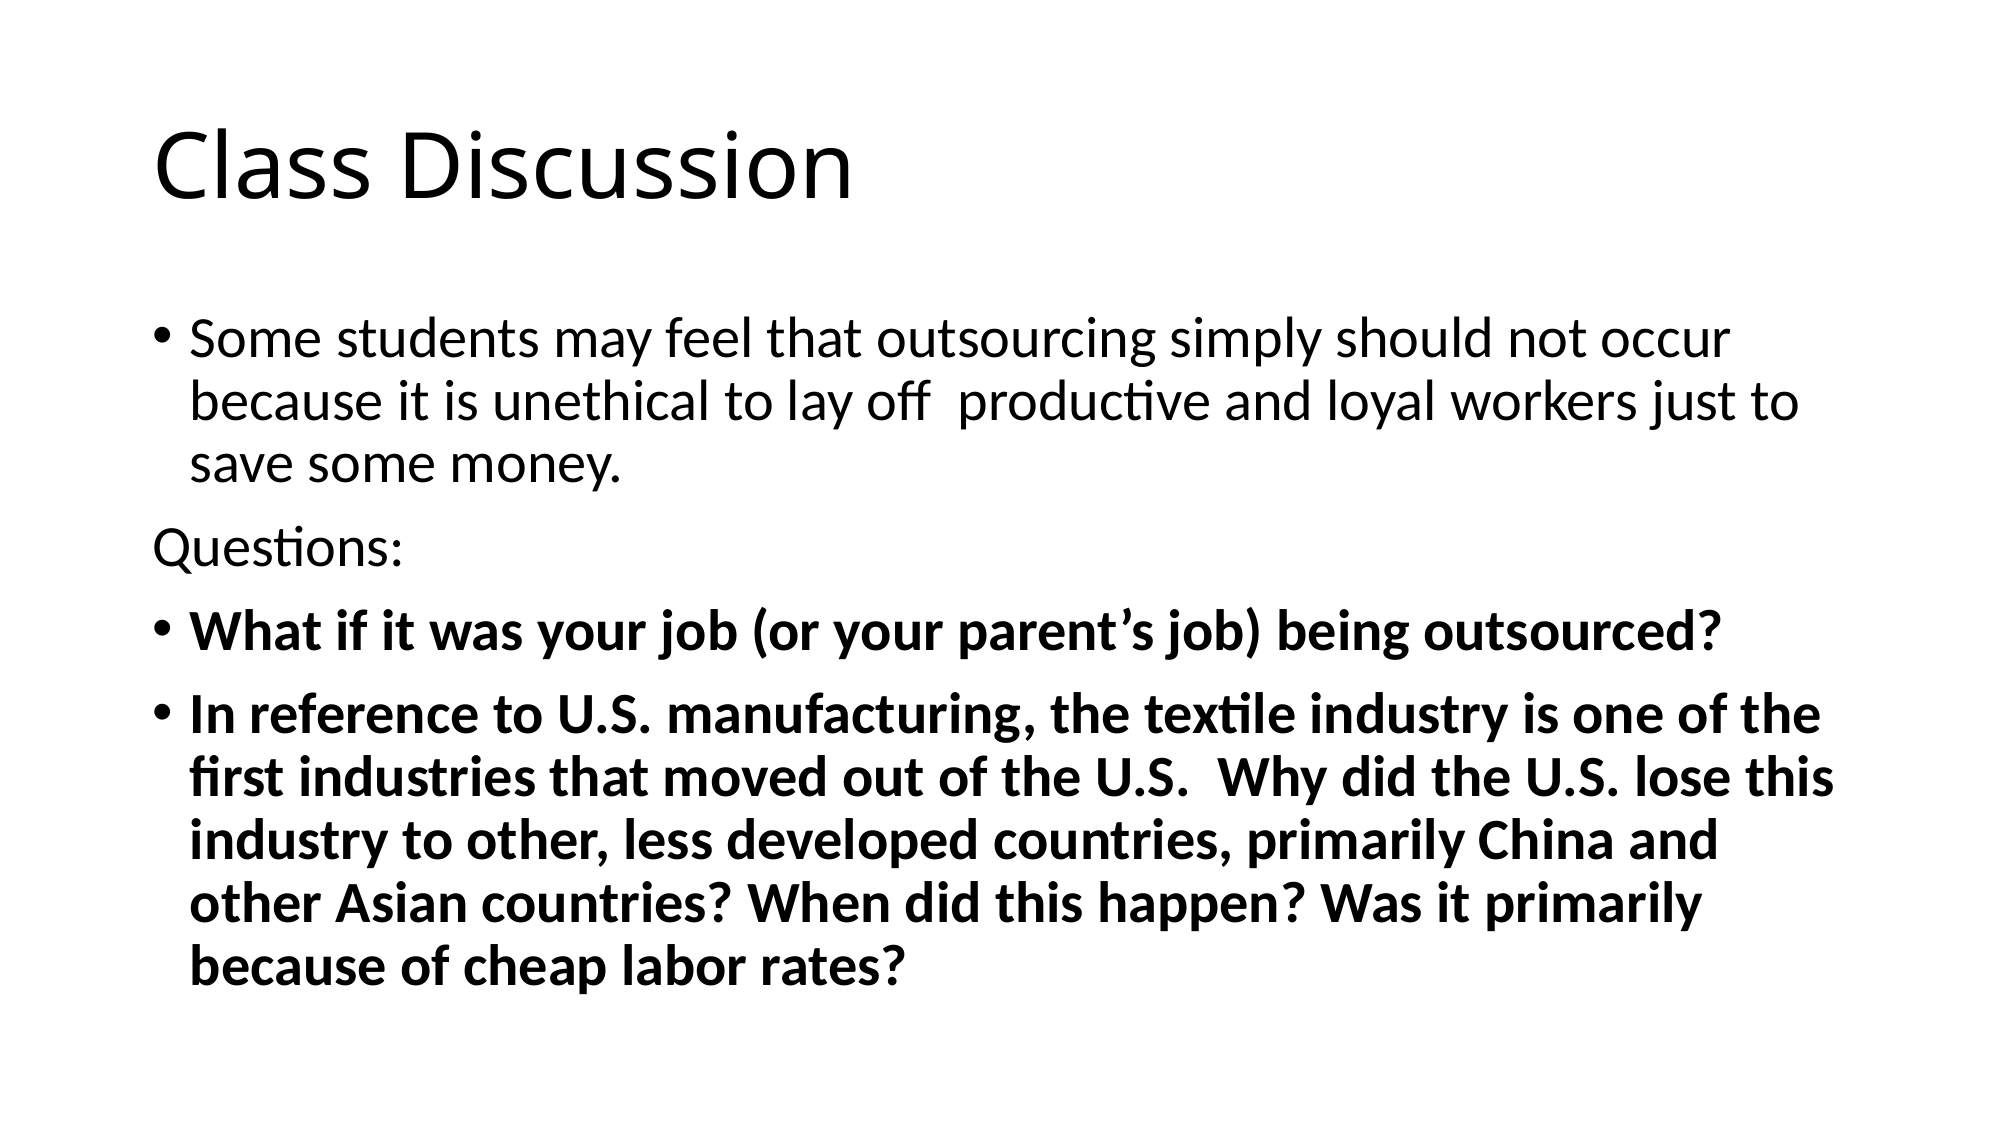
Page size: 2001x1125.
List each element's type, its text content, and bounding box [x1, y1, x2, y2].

title Class Discussion [137, 59, 1863, 278]
list Some students may feel that outsourcing simply should not occur because it is unethical to lay off productive and loyal workers just to save some money. Questions: What if it was your job (or your parent’s job) being outsourced? In reference to U.S. manufacturing, the textile industry is one of the first industries that moved out of the U.S. Why did the U.S. lose this industry to other, less developed countries, primarily China and other Asian countries? When did this happen? Was it primarily because of cheap labor rates? [137, 299, 1863, 1014]
